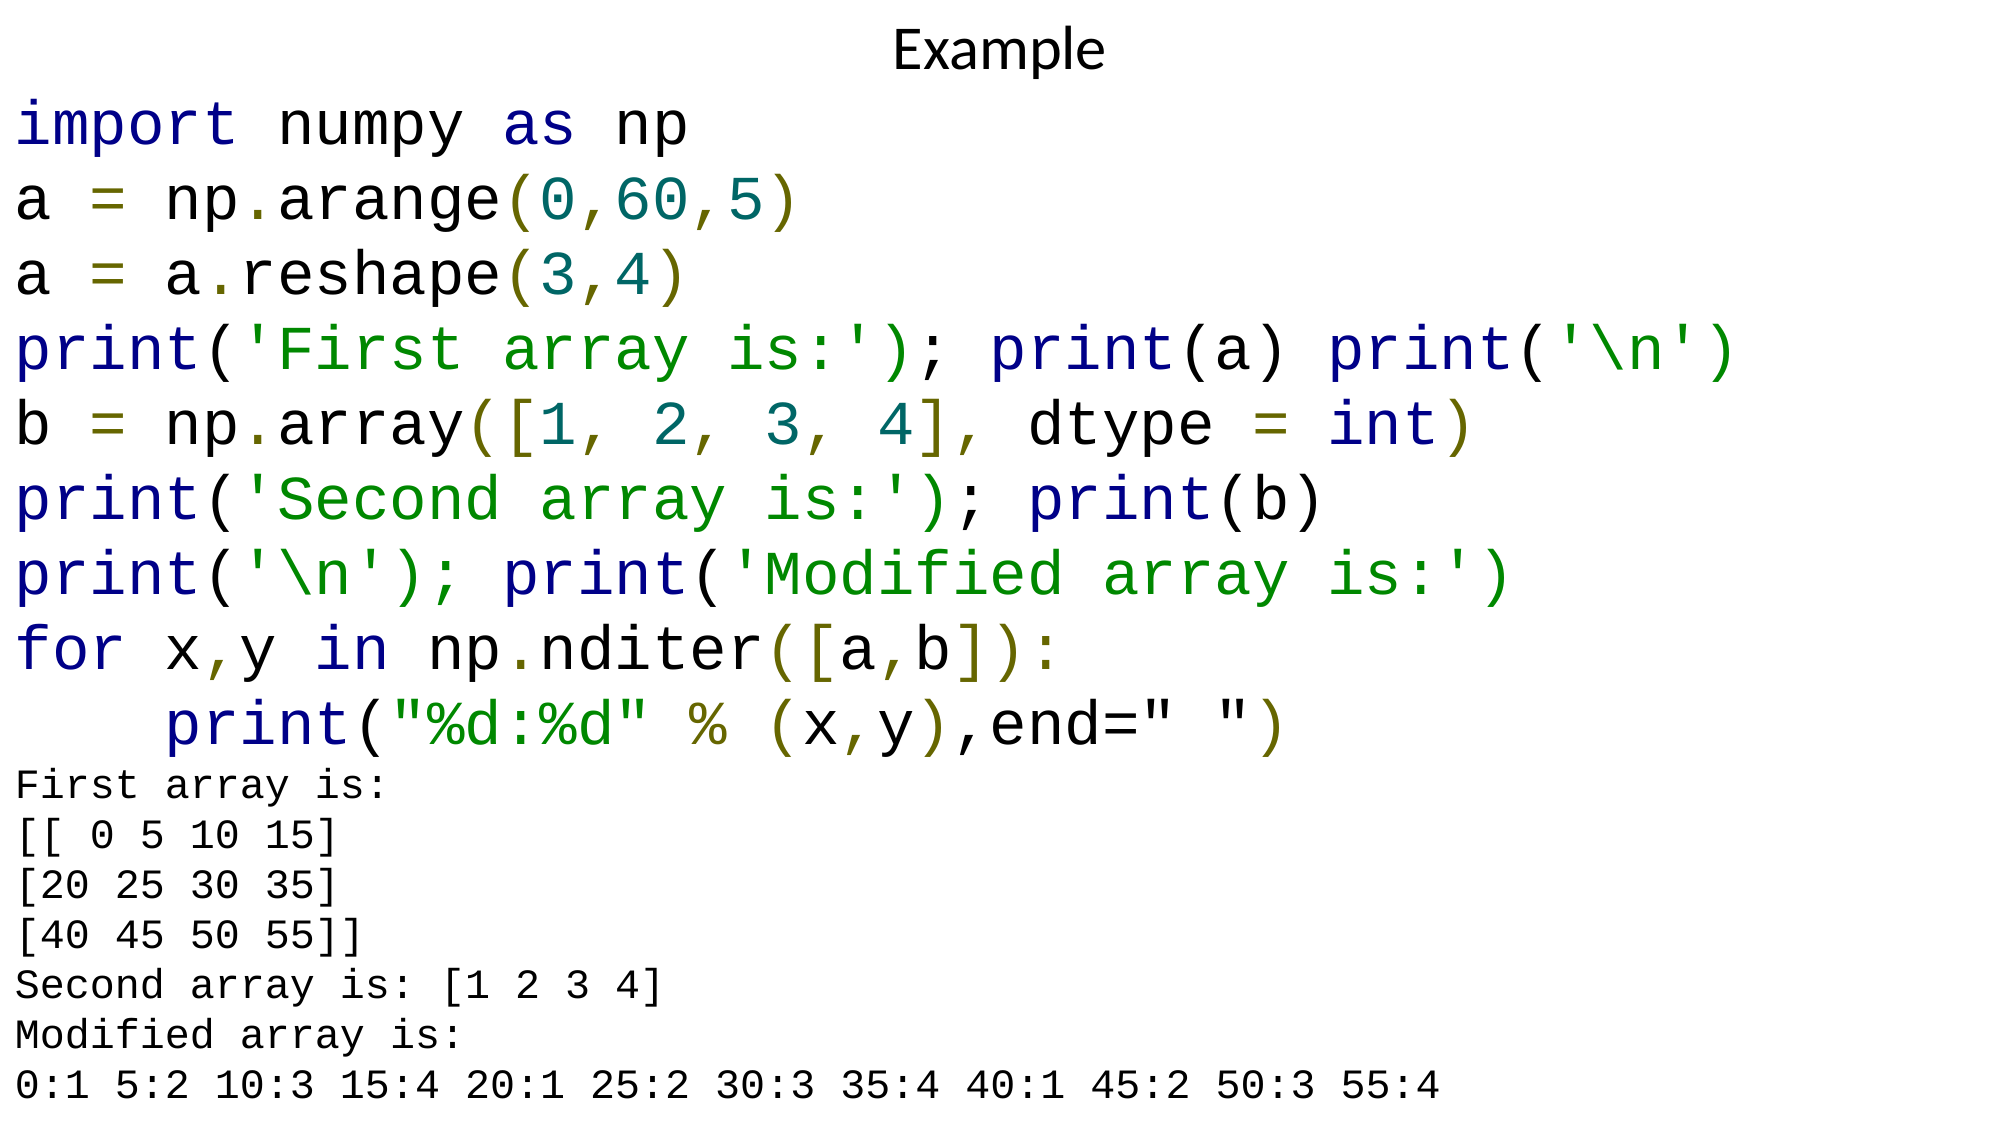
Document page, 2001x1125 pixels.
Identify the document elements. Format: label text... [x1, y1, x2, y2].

text_box Example import numpy as np a = np.arange(0,60,5) a = a.reshape(3,4) print('First array is:'); print(a) print('\n') b = np.array([1, 2, 3, 4], dtype = int) print('Second array is:'); print(b) print('\n'); print('Modified array is:') for x,y in np.nditer([a,b]): print("%d:%d" % (x,y),end=" ") First array is: [[ 0 5 10 15] [20 25 30 35] [40 45 50 55]] Second array is: [1 2 3 4] Modified array is: 0:1 5:2 10:3 15:4 20:1 25:2 30:3 35:4 40:1 45:2 50:3 55:4 [0, 0, 2000, 1115]
